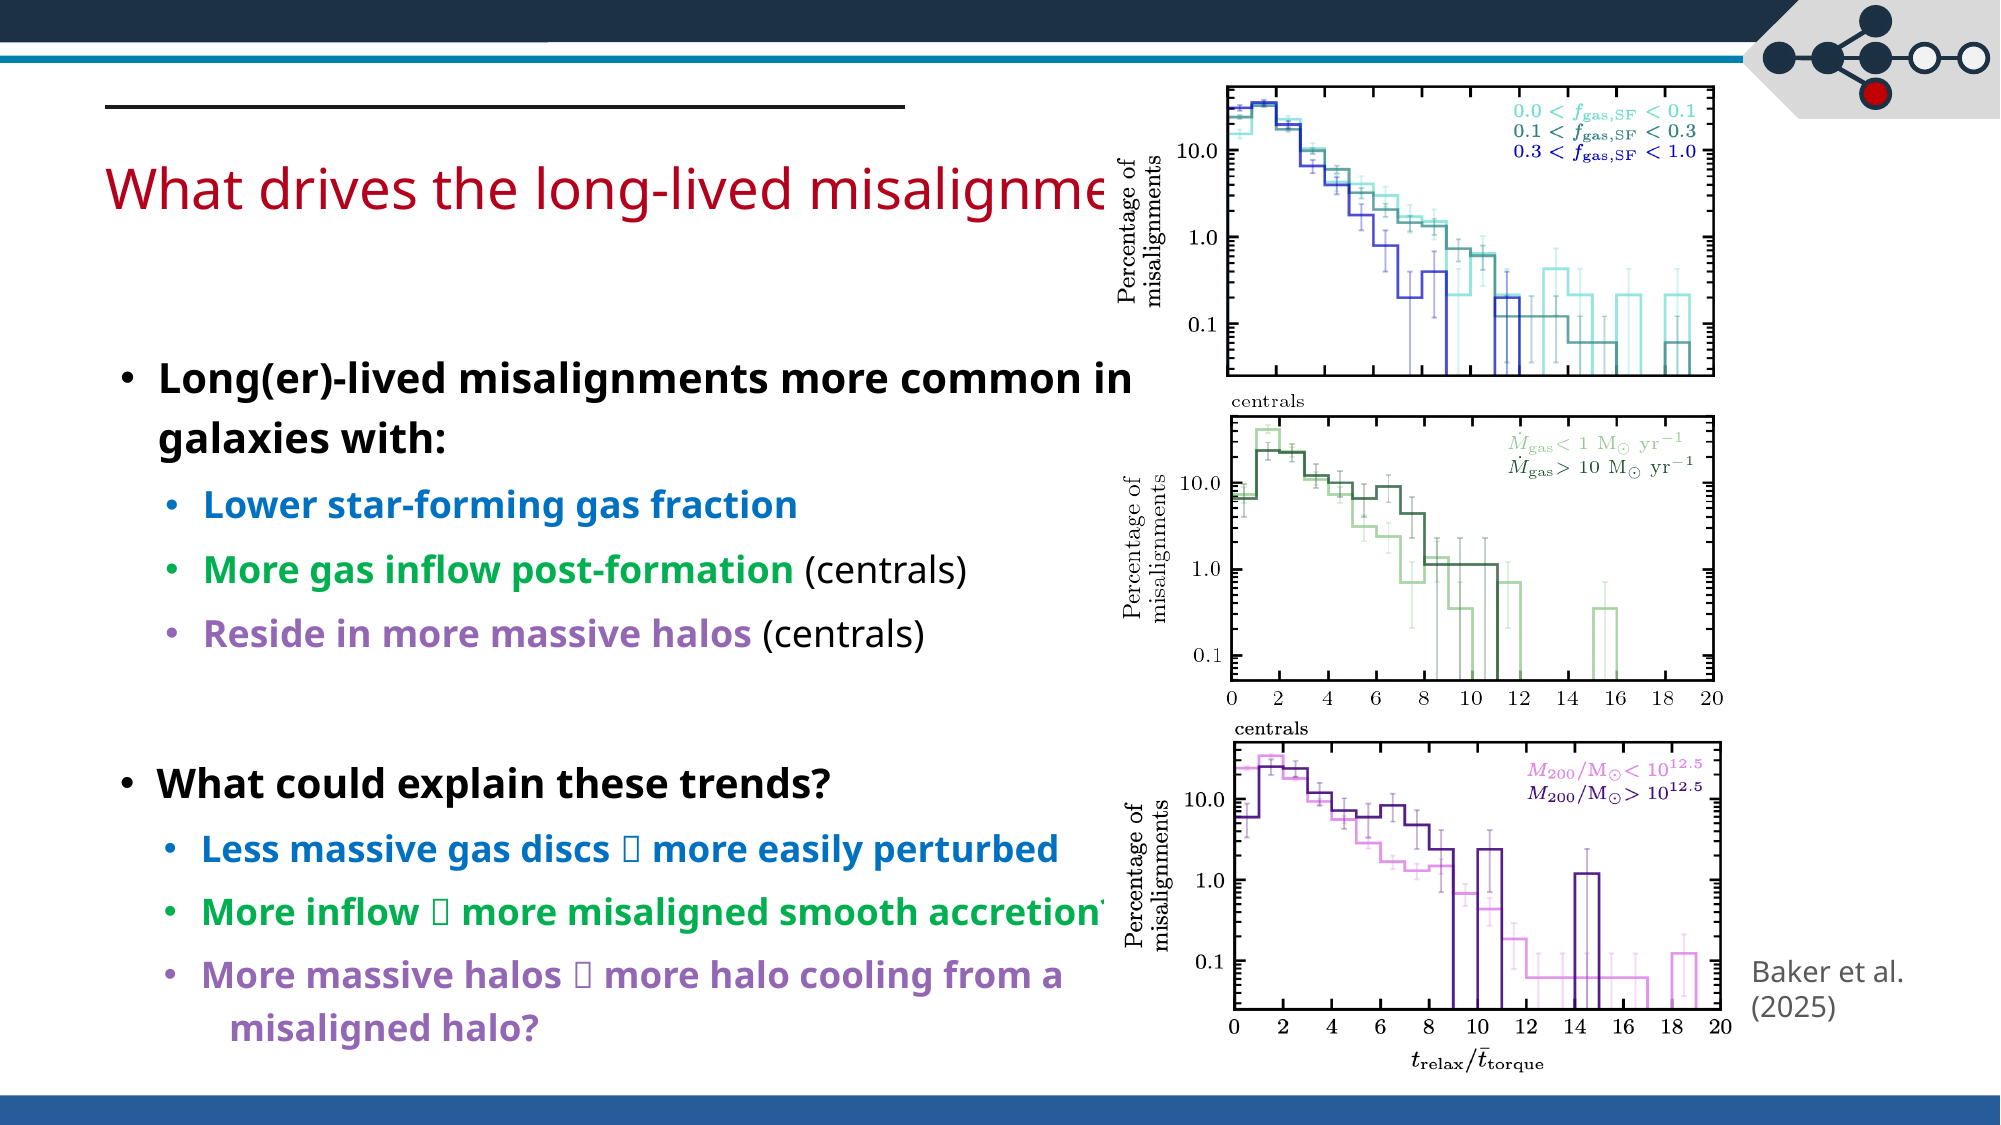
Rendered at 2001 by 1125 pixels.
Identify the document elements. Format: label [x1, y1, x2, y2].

text_box [0, 0, 2000, 1125]
